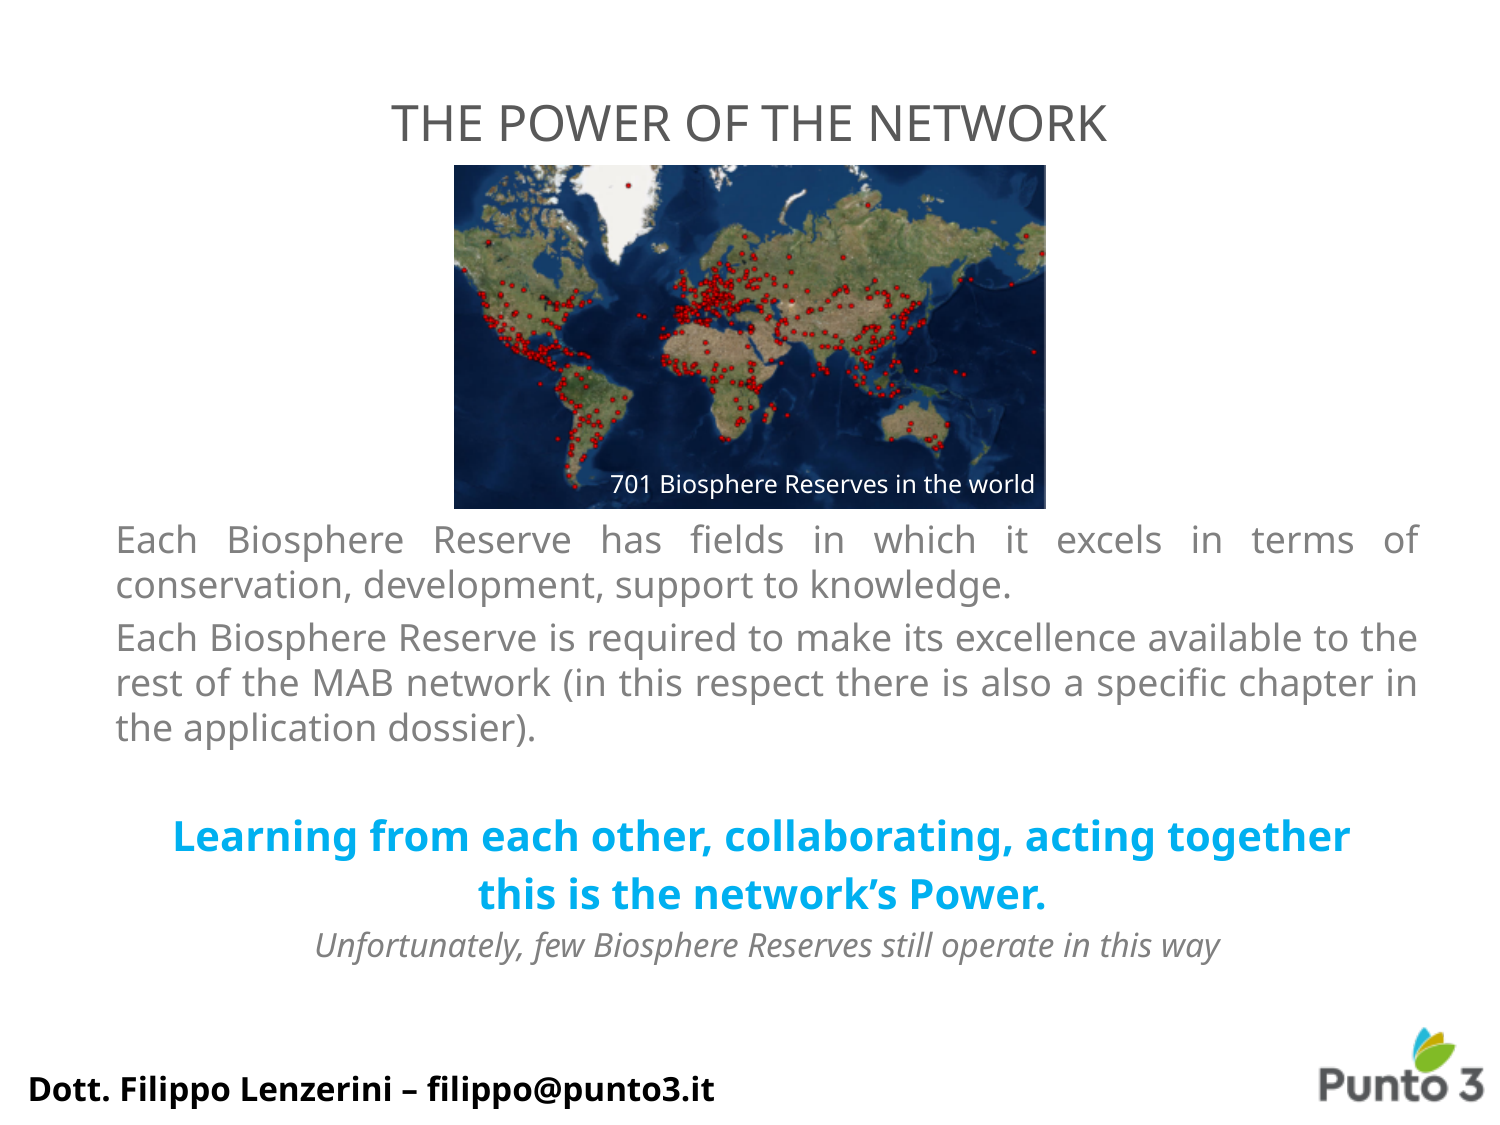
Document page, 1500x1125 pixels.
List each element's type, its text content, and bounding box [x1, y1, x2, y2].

list Each Biosphere Reserve has fields in which it excels in terms of conservation, development, support to knowledge. Each Biosphere Reserve is required to make its excellence available to the rest of the MAB network (in this respect there is also a specific chapter in the application dossier). Learning from each other, collaborating, acting together this is the network’s Power. Unfortunately, few Biosphere Reserves still operate in this way [100, 456, 1435, 976]
picture [1316, 1023, 1488, 1111]
text_box 701 Biosphere Reserves in the world [593, 430, 1366, 536]
list THE POWER OF THE NETWORK [112, 78, 1388, 166]
picture [454, 164, 1046, 509]
